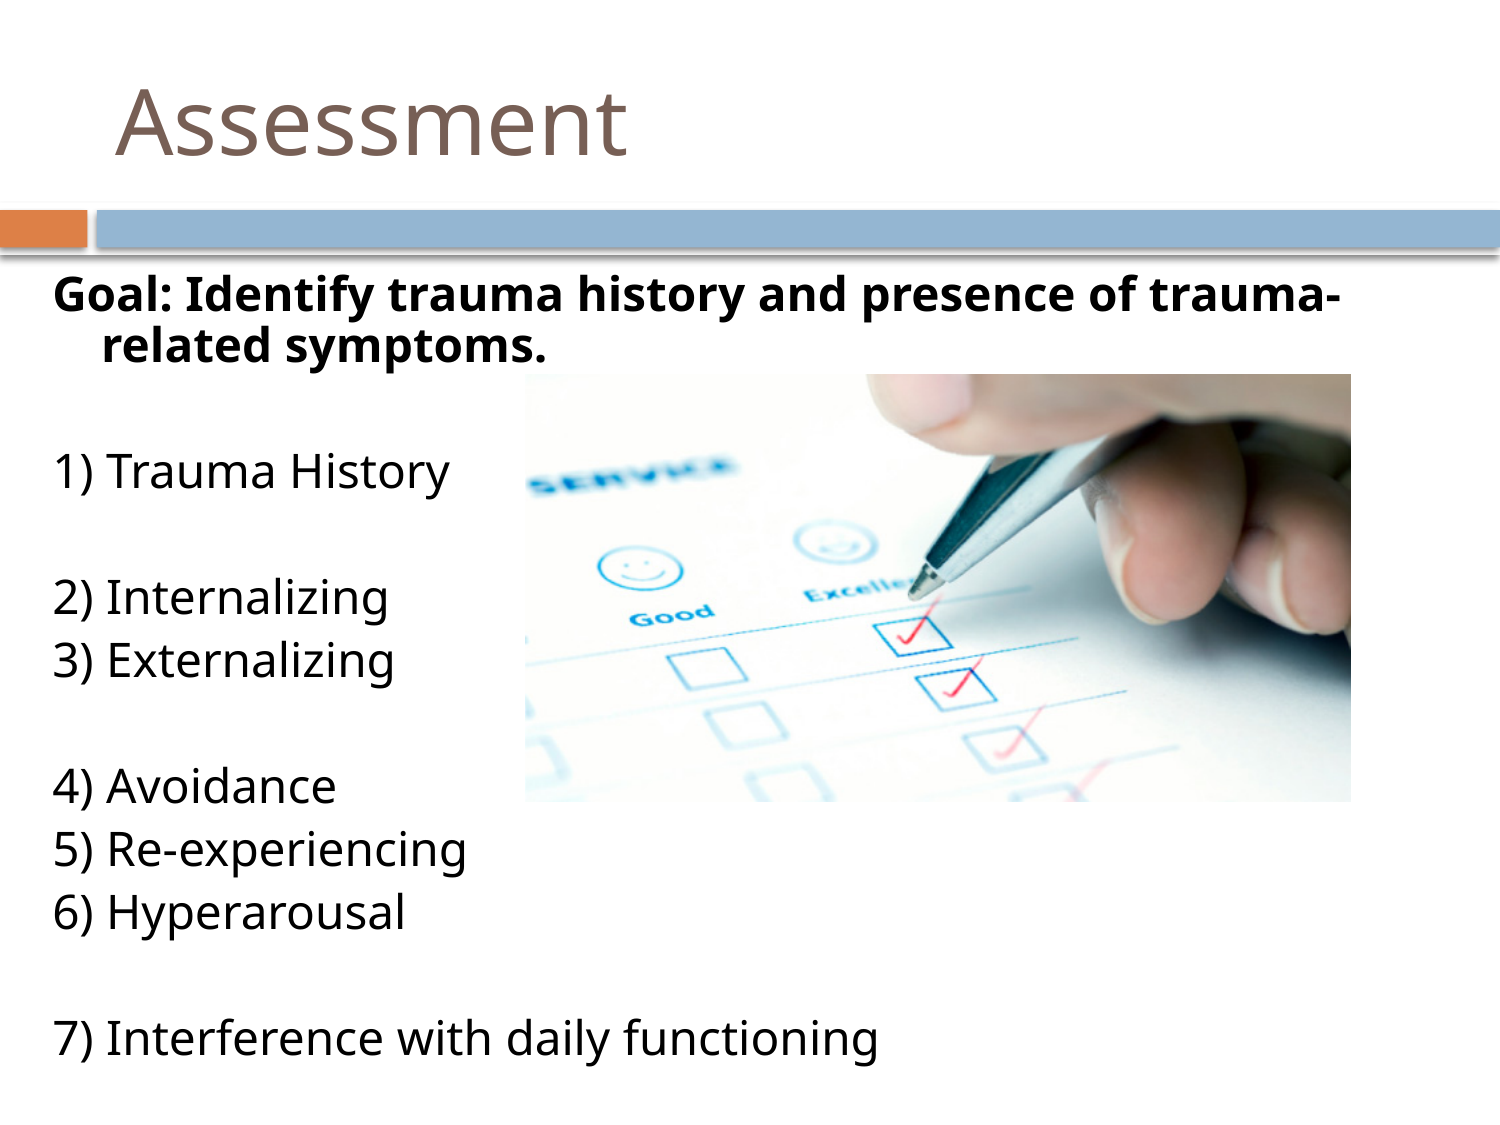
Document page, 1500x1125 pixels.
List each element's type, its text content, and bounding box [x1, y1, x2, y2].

title Assessment [100, 37, 1438, 200]
picture [524, 374, 1351, 802]
list Goal: Identify trauma history and presence of trauma-related symptoms. 1) Trauma History 2) Internalizing 3) Externalizing 4) Avoidance 5) Re-experiencing 6) Hyperarousal 7) Interference with daily functioning [37, 262, 1438, 1075]
